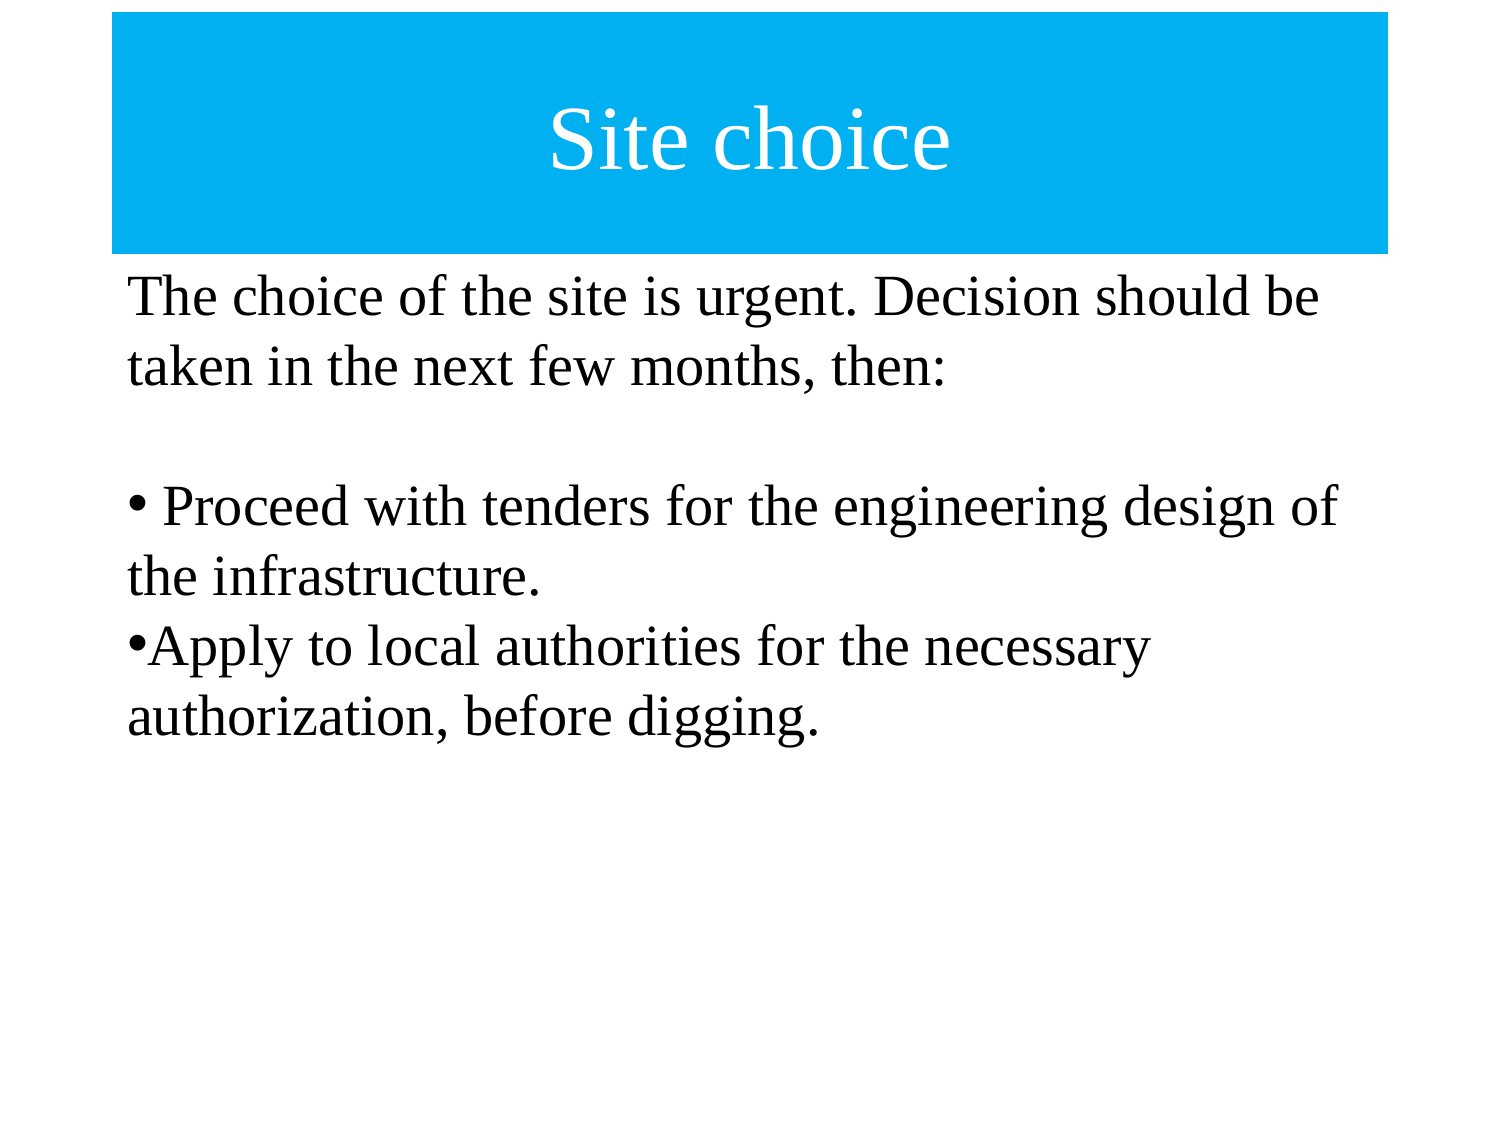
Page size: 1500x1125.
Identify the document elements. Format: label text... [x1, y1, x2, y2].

text_box The choice of the site is urgent. Decision should be taken in the next few months, then: Proceed with tenders for the engineering design of the infrastructure. Apply to local authorities for the necessary authorization, before digging. [112, 249, 1388, 1065]
title Site choice [112, 12, 1388, 249]
